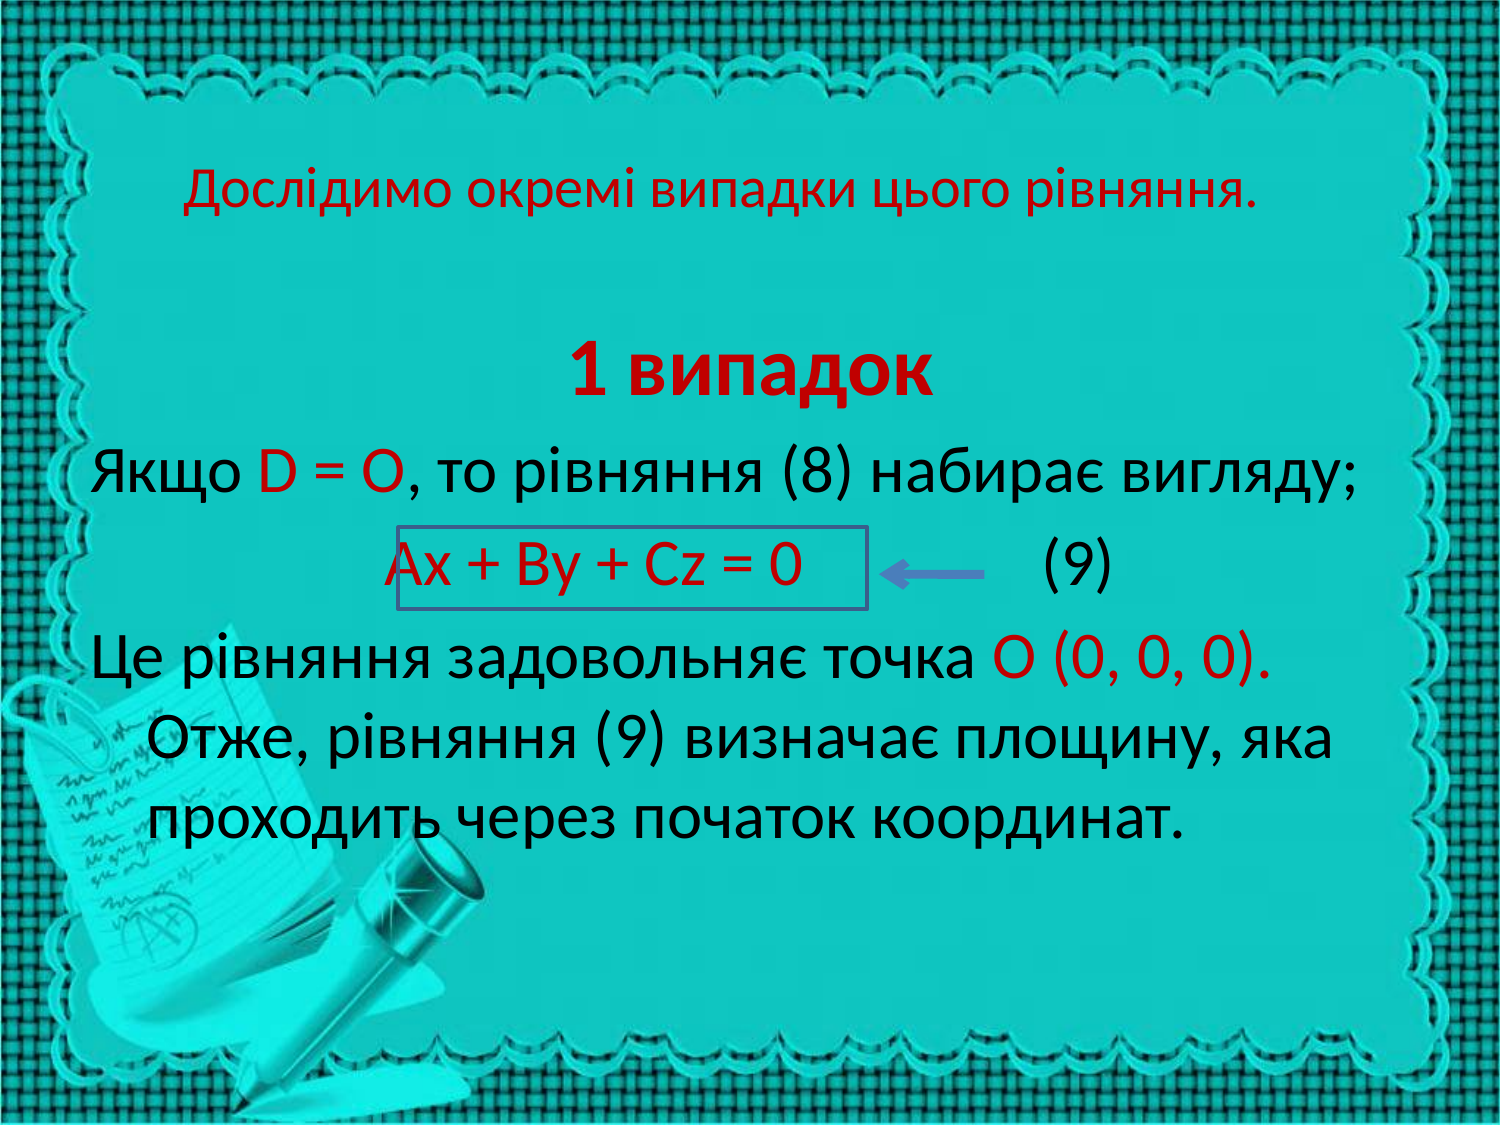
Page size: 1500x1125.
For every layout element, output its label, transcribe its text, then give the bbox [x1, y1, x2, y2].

picture [0, 0, 1500, 1125]
title Дослідимо окремі випадки цього рівняння. [46, 140, 1397, 305]
list 1 випадок Якщо D = О, то рівняння (8) набирає вигляду; Ах + By + Cz = 0 (9) Це рівняння задовольняє точка О (0, 0, 0). Отже, рівняння (9) визначає площину, яка проходить через початок координат. [75, 304, 1425, 1005]
text_box [396, 525, 869, 611]
